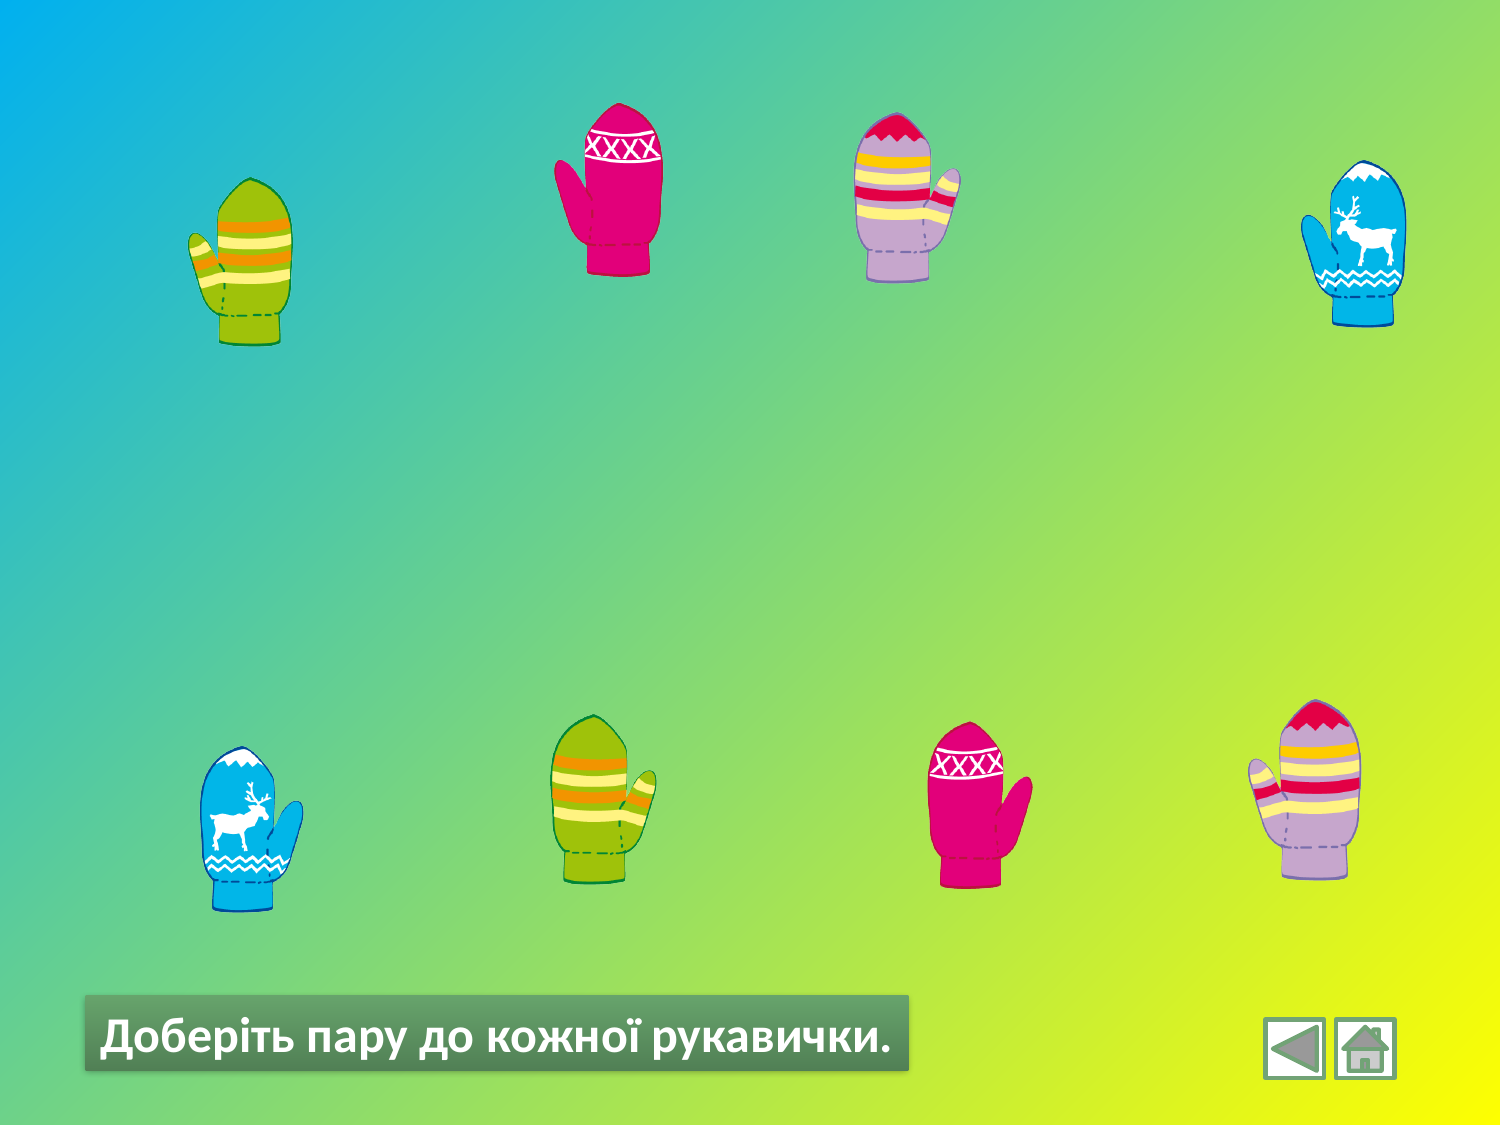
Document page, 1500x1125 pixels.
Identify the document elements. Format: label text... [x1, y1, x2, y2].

text_box [1263, 1017, 1326, 1080]
picture [550, 714, 657, 890]
picture [550, 95, 665, 285]
picture [1241, 679, 1372, 911]
text_box Доберіть пару до кожної рукавички. [85, 995, 909, 1071]
picture [1300, 151, 1407, 329]
picture [925, 714, 1036, 897]
picture [843, 93, 966, 311]
text_box [1334, 1017, 1397, 1080]
picture [187, 177, 293, 352]
picture [198, 737, 304, 913]
